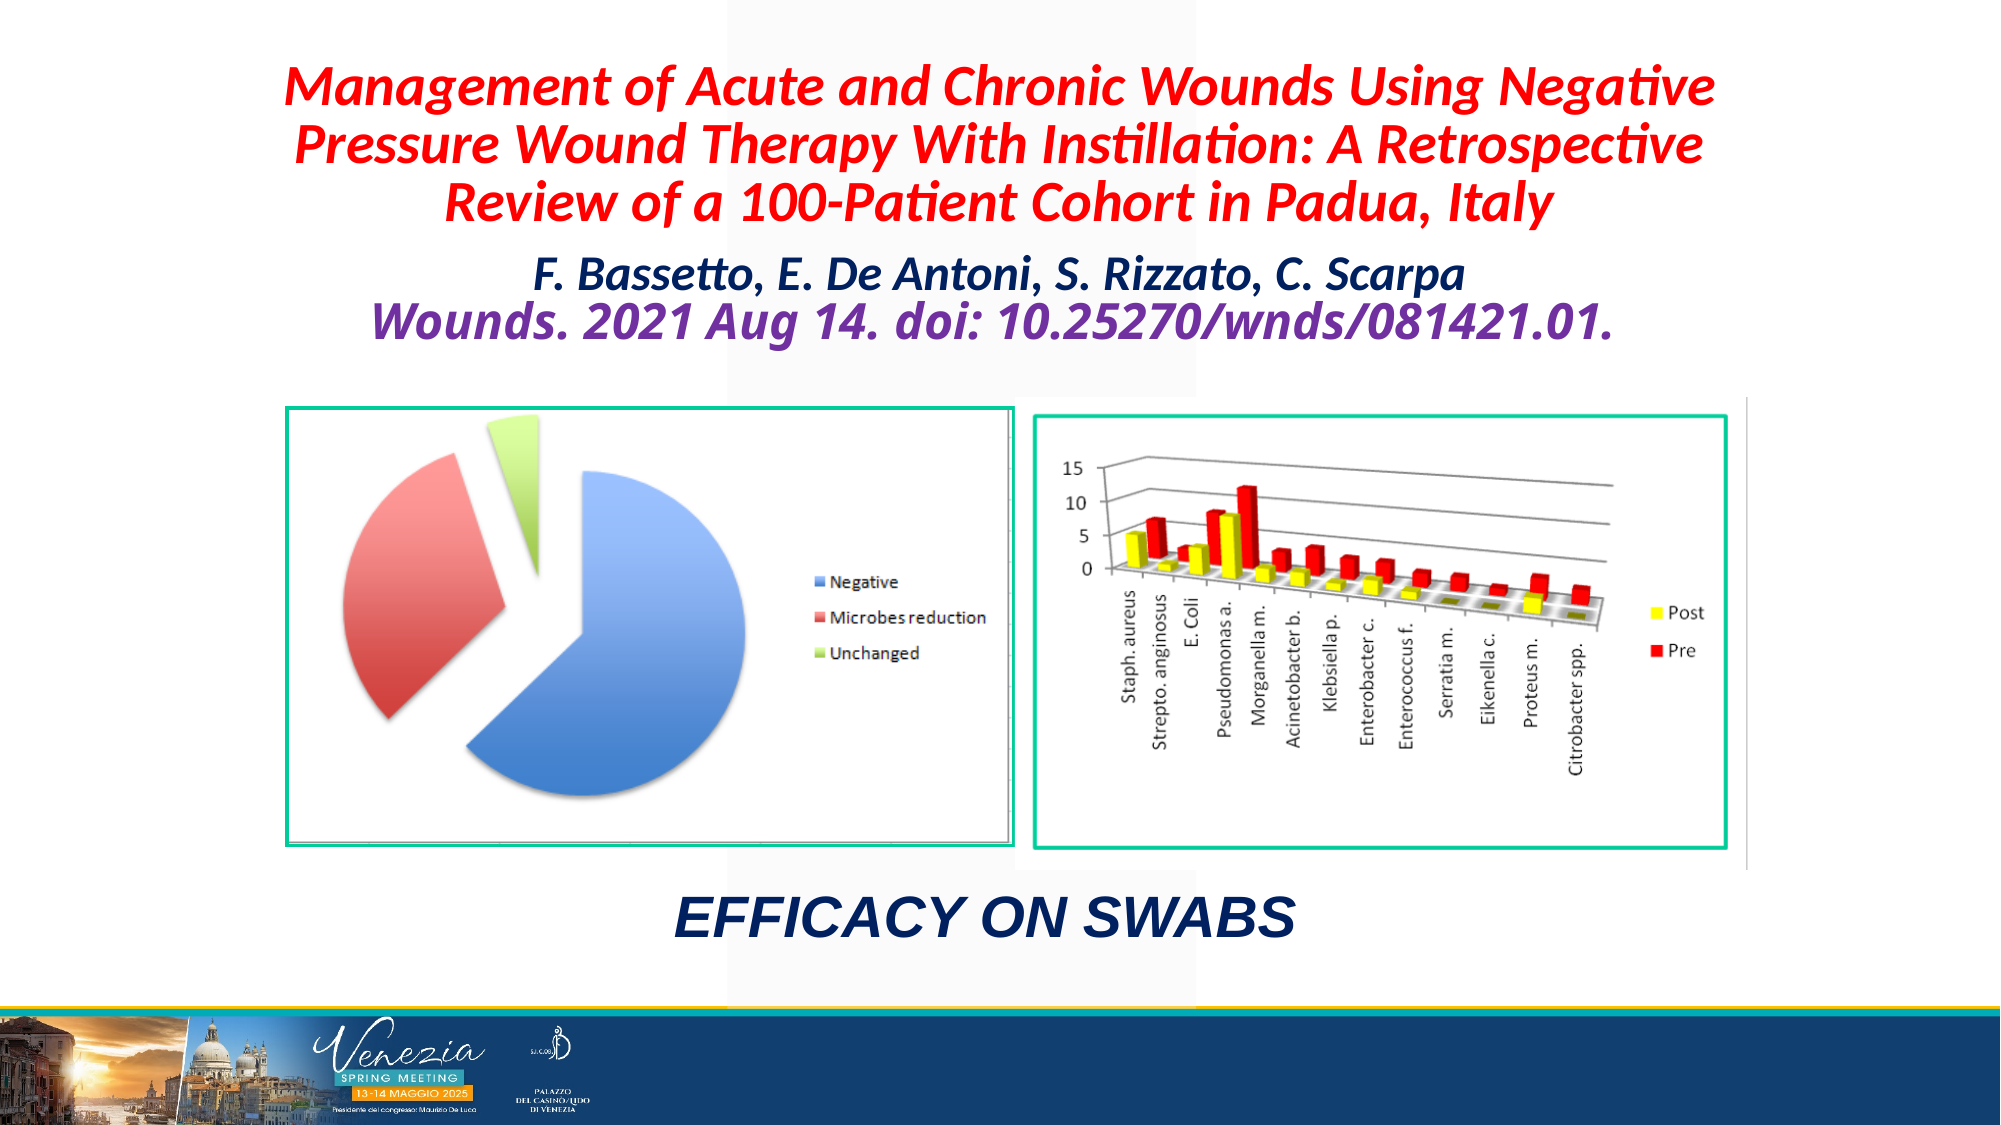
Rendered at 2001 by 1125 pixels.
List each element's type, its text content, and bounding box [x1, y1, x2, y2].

picture [288, 409, 1013, 845]
text_box EFFICACY ON SWABS [416, 871, 1554, 957]
picture [0, 1017, 609, 1125]
picture [1014, 396, 1749, 871]
text_box Management of Acute and Chronic Wounds Using Negative Pressure Wound Therapy With Instillation: A Retrospective Review of a 100-Patient Cohort in Padua, Italy F. Bassetto, E. De Antoni, S. Rizzato, C. Scarpa Wounds. 2021 Aug 14. doi: 10.25270/wnds/081421.01. [249, 135, 1750, 324]
